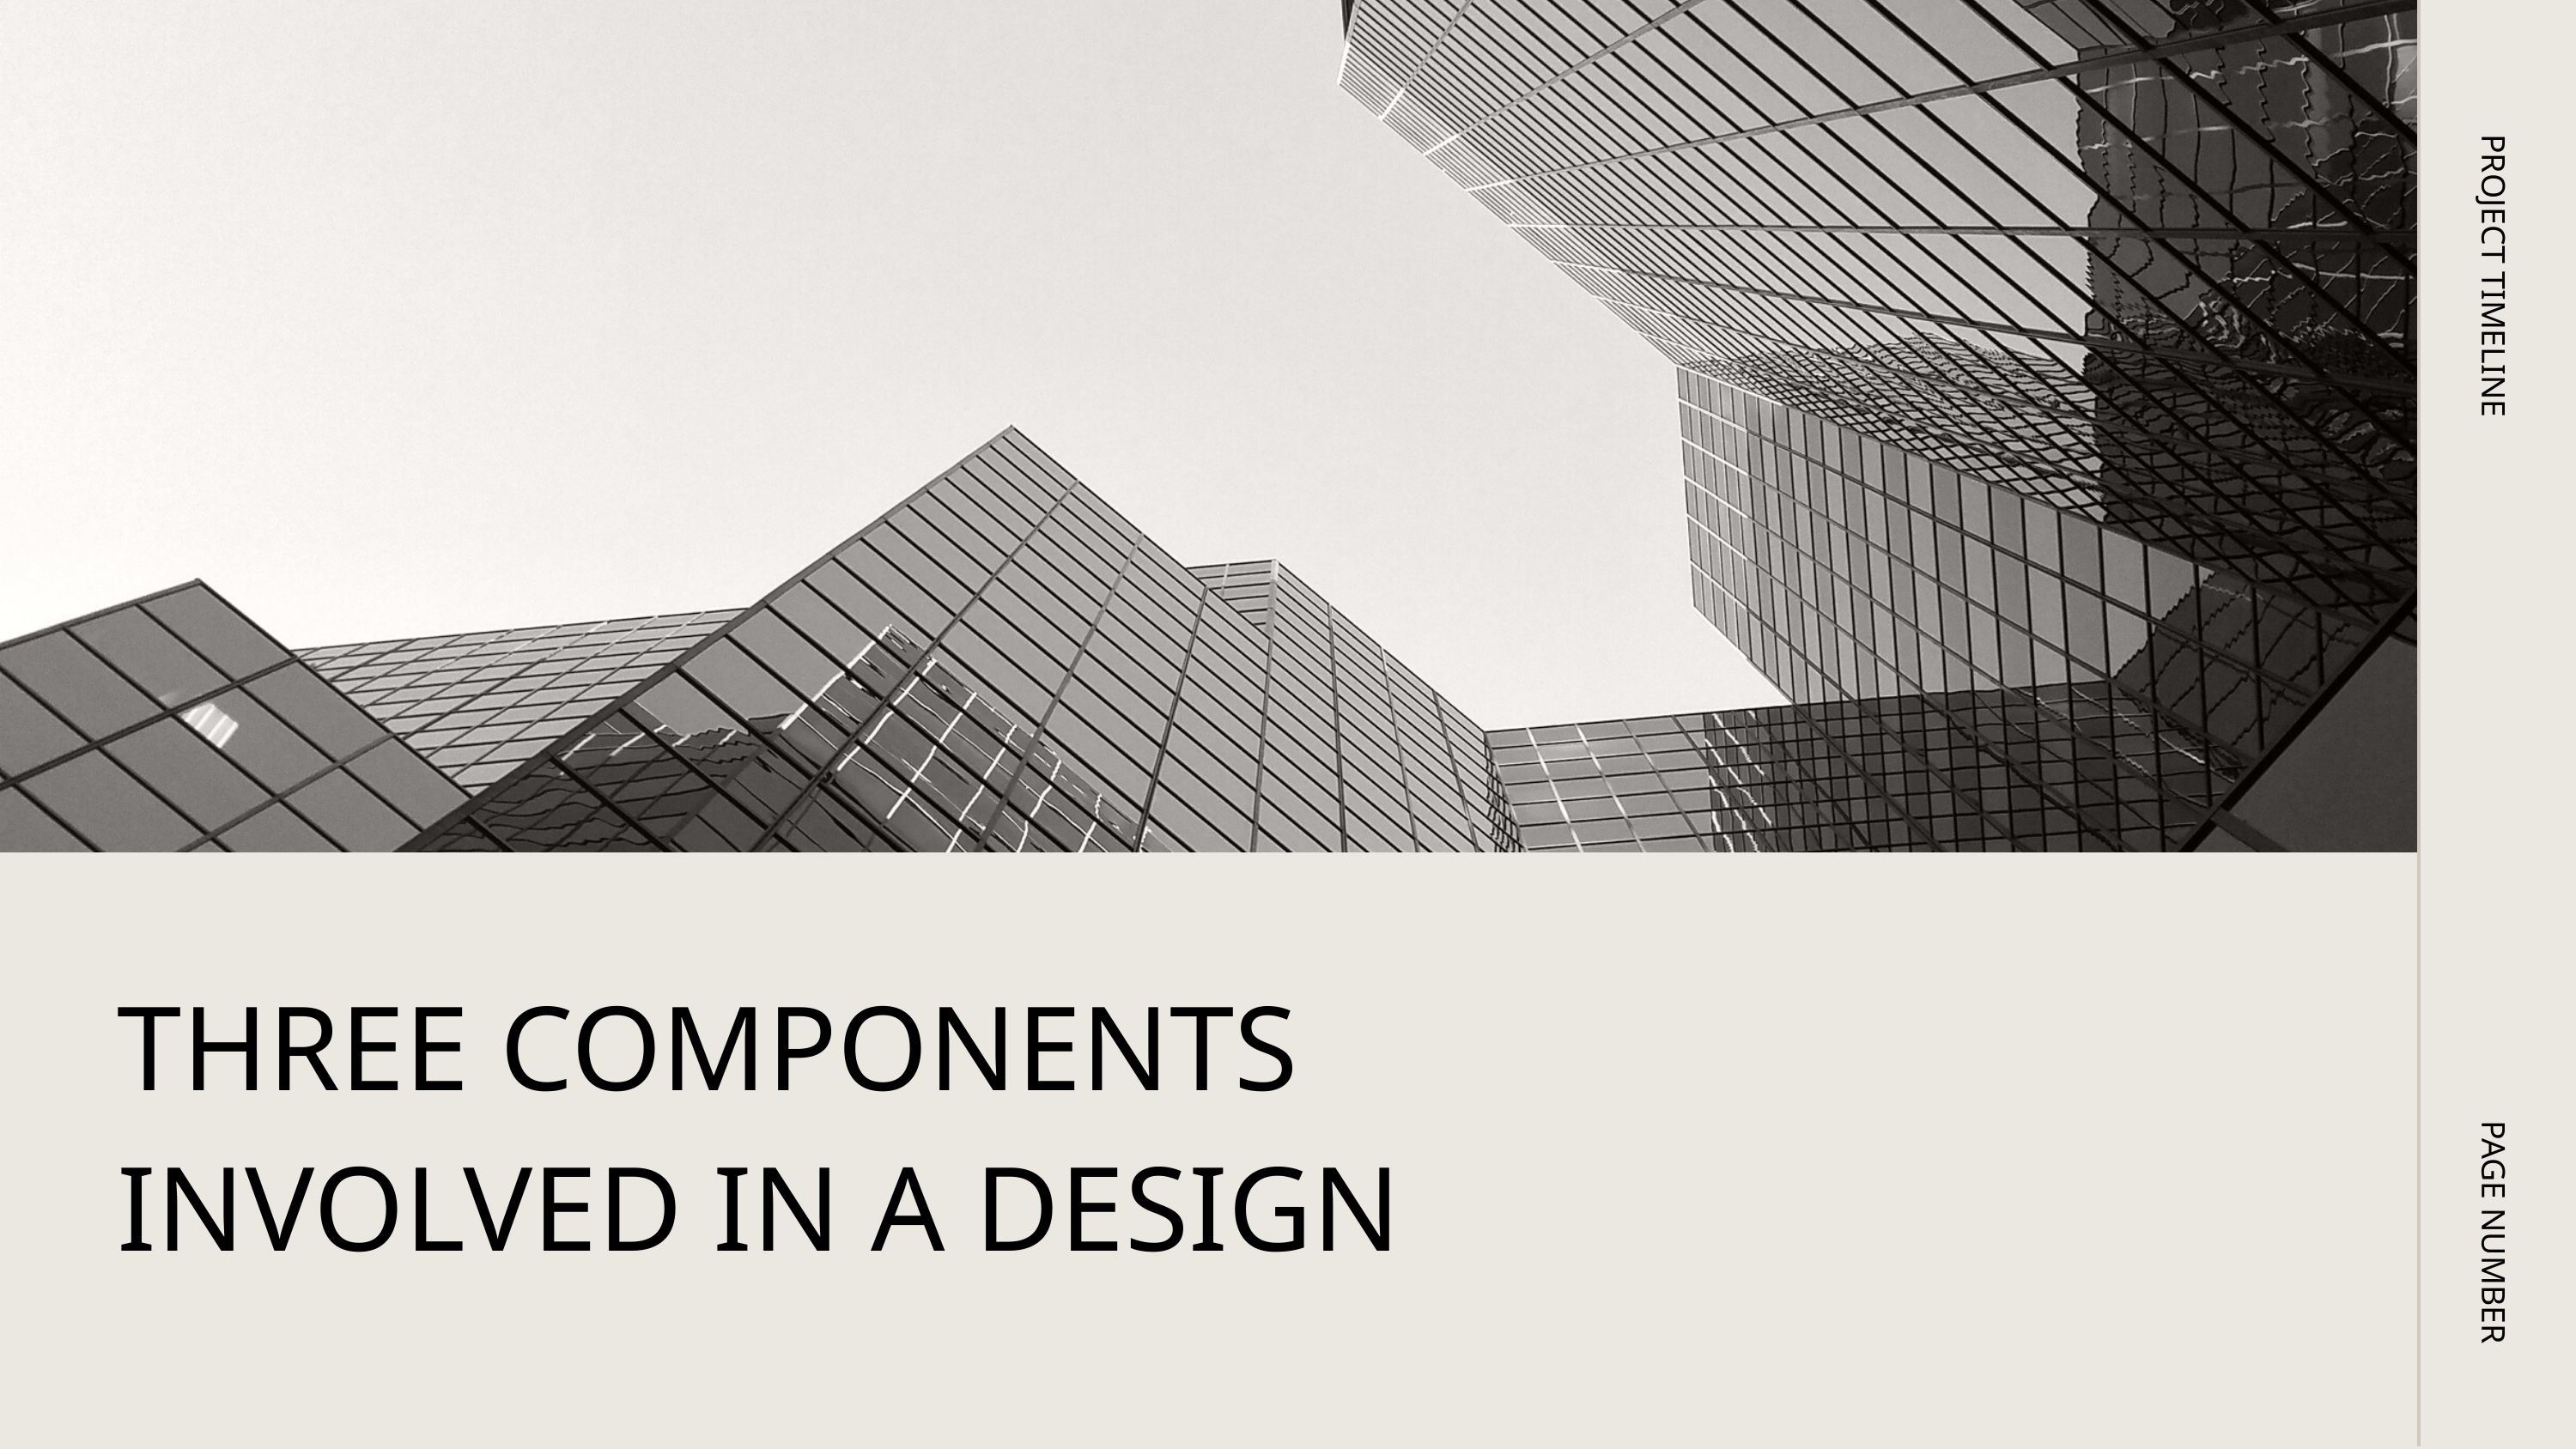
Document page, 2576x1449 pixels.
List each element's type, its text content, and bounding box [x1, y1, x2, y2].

picture [0, 0, 2418, 852]
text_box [2482, 104, 2523, 1345]
text_box THREE COMPONENTS INVOLVED IN A DESIGN [117, 954, 1631, 1275]
